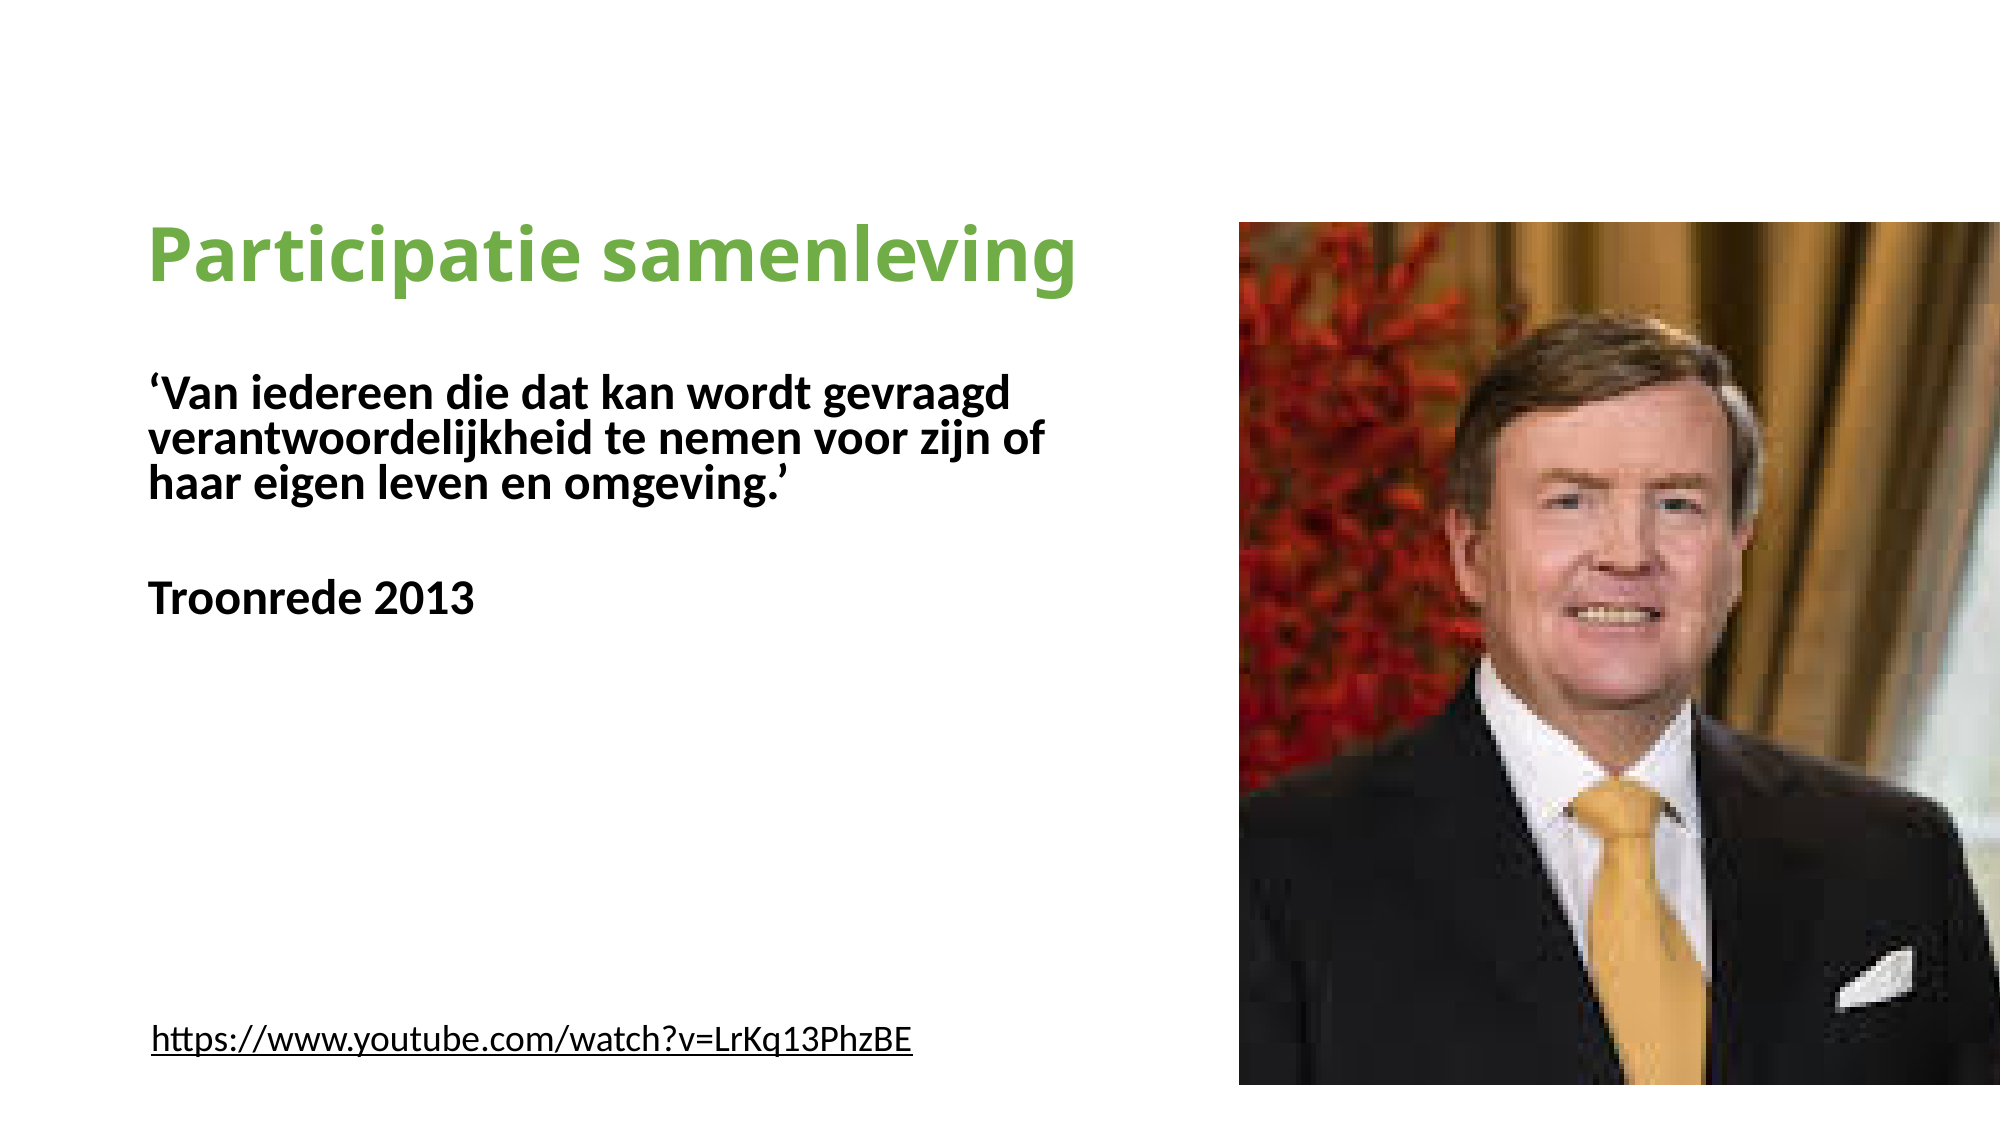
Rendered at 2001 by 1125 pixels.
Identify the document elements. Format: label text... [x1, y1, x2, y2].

text_box https://www.youtube.com/watch?v=LrKq13PhzBE [136, 1006, 1137, 1067]
text_box Participatie samenleving [131, 156, 1141, 352]
picture [1239, 222, 2000, 1085]
text_box ‘Van iedereen die dat kan wordt gevraagd verantwoordelijkheid te nemen voor zijn of haar eigen leven en omgeving.’ Troonrede 2013 [132, 366, 1142, 908]
